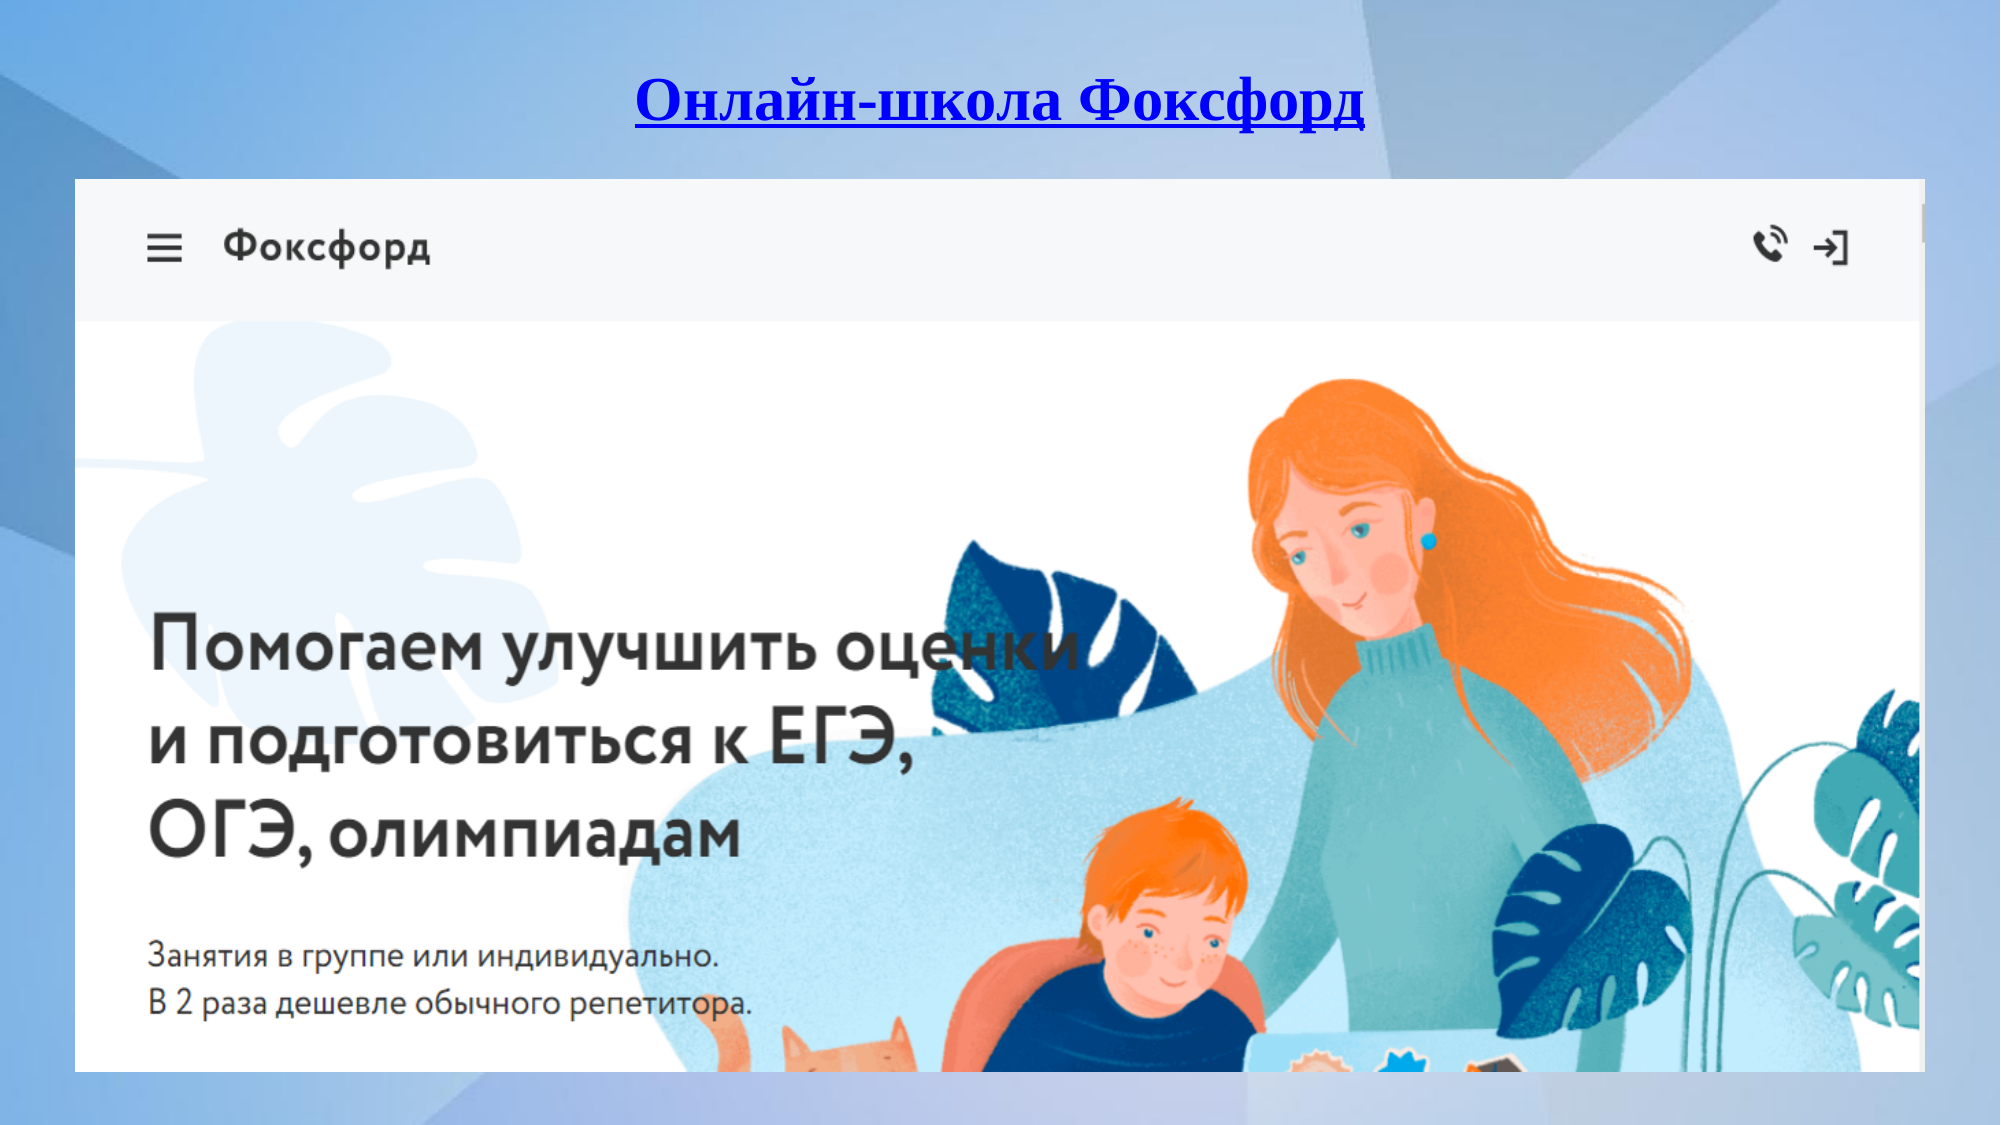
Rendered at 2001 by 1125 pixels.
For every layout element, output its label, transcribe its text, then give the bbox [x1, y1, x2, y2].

title Онлайн-школа Фоксфорд [300, 58, 1700, 134]
picture [0, 0, 2000, 1125]
